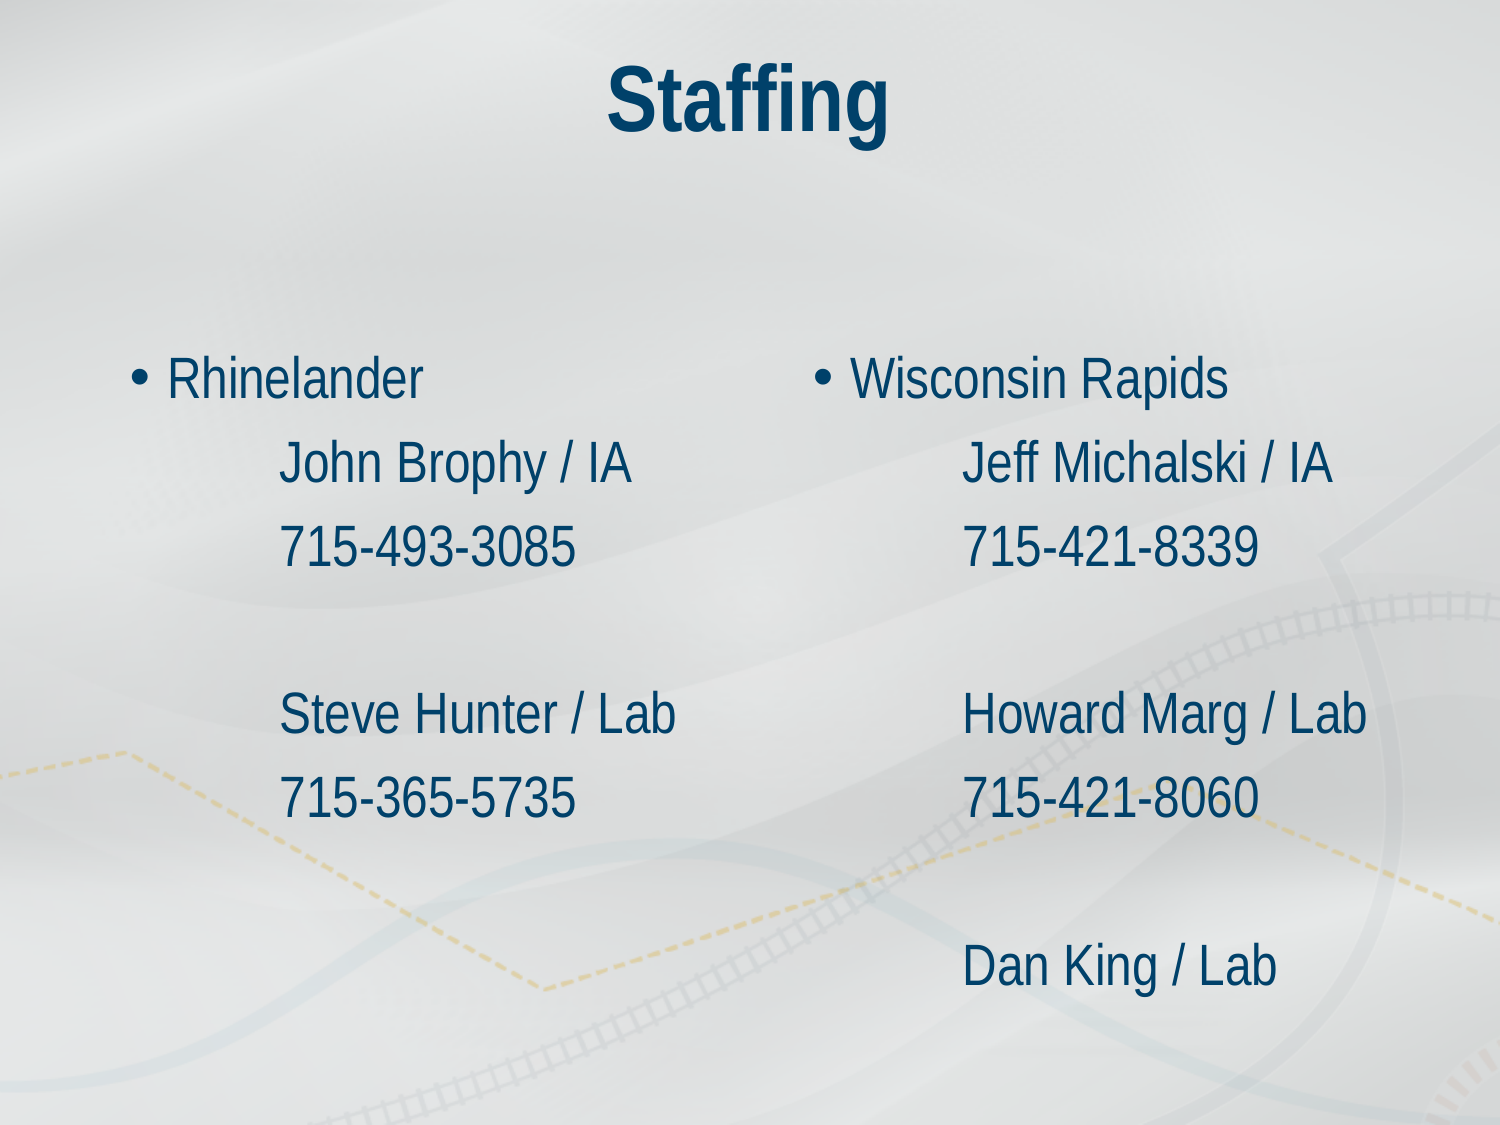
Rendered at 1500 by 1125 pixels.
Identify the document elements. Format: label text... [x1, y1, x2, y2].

picture [0, 0, 1500, 1125]
title Staffing [102, 0, 1397, 209]
text_box Wisconsin Rapids Jeff Michalski / IA 715-421-8339 Howard Marg / Lab 715-421-8060 Dan King / Lab [798, 340, 1397, 1001]
list Rhinelander John Brophy / IA 715-493-3085 Steve Hunter / Lab 715-365-5735 [114, 341, 750, 784]
